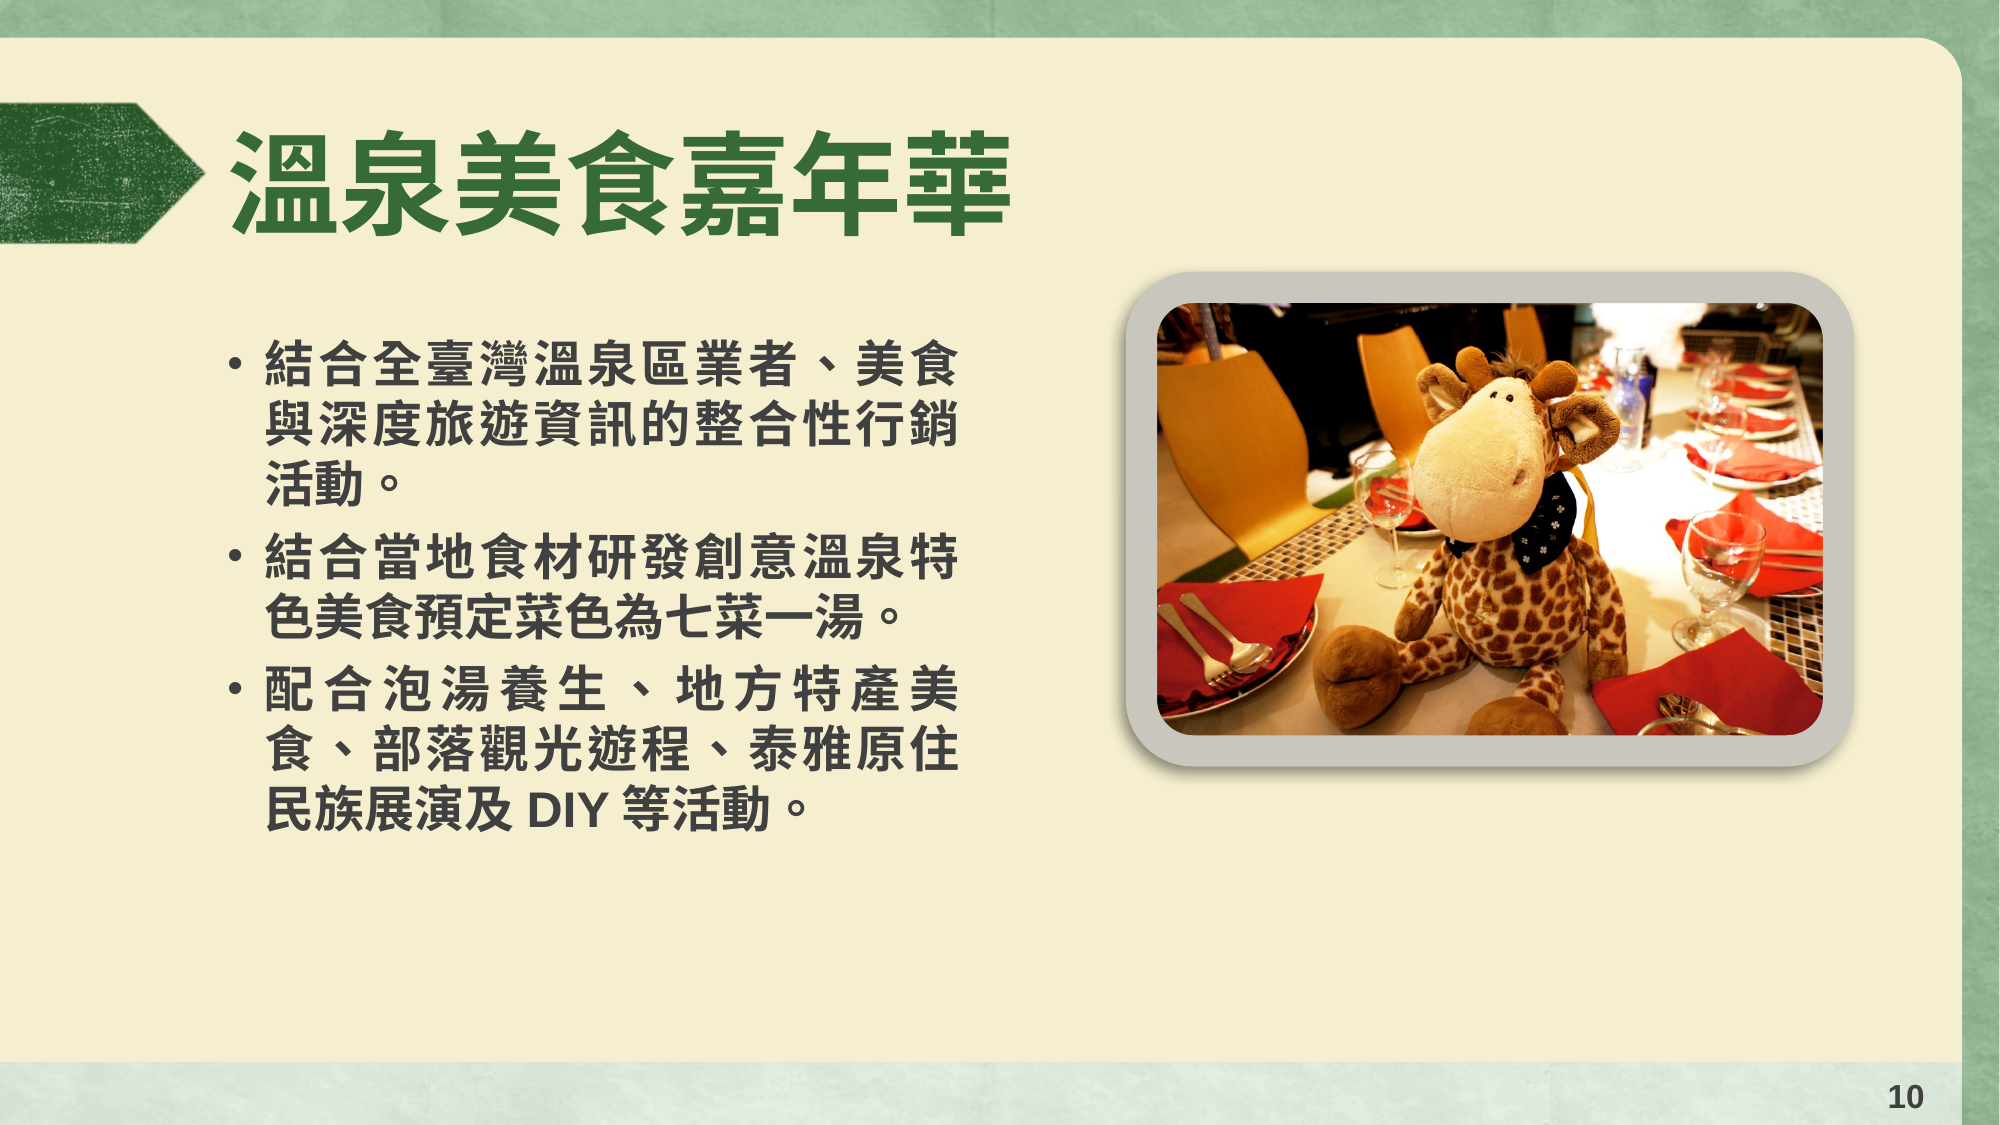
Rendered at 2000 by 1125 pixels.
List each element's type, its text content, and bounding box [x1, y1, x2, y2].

list 結合全臺灣溫泉區業者、美食與深度旅遊資訊的整合性行銷活動。 結合當地食材研發創意溫泉特色美食預定菜色為七菜一湯。 配合泡湯養生、地方特產美食、部落觀光遊程、泰雅原住民族展演及DIY等活動。 [212, 324, 975, 1013]
title 溫泉美食嘉年華 [212, 92, 1788, 288]
slide_number 10 [1814, 1073, 1940, 1118]
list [1144, 290, 1836, 750]
